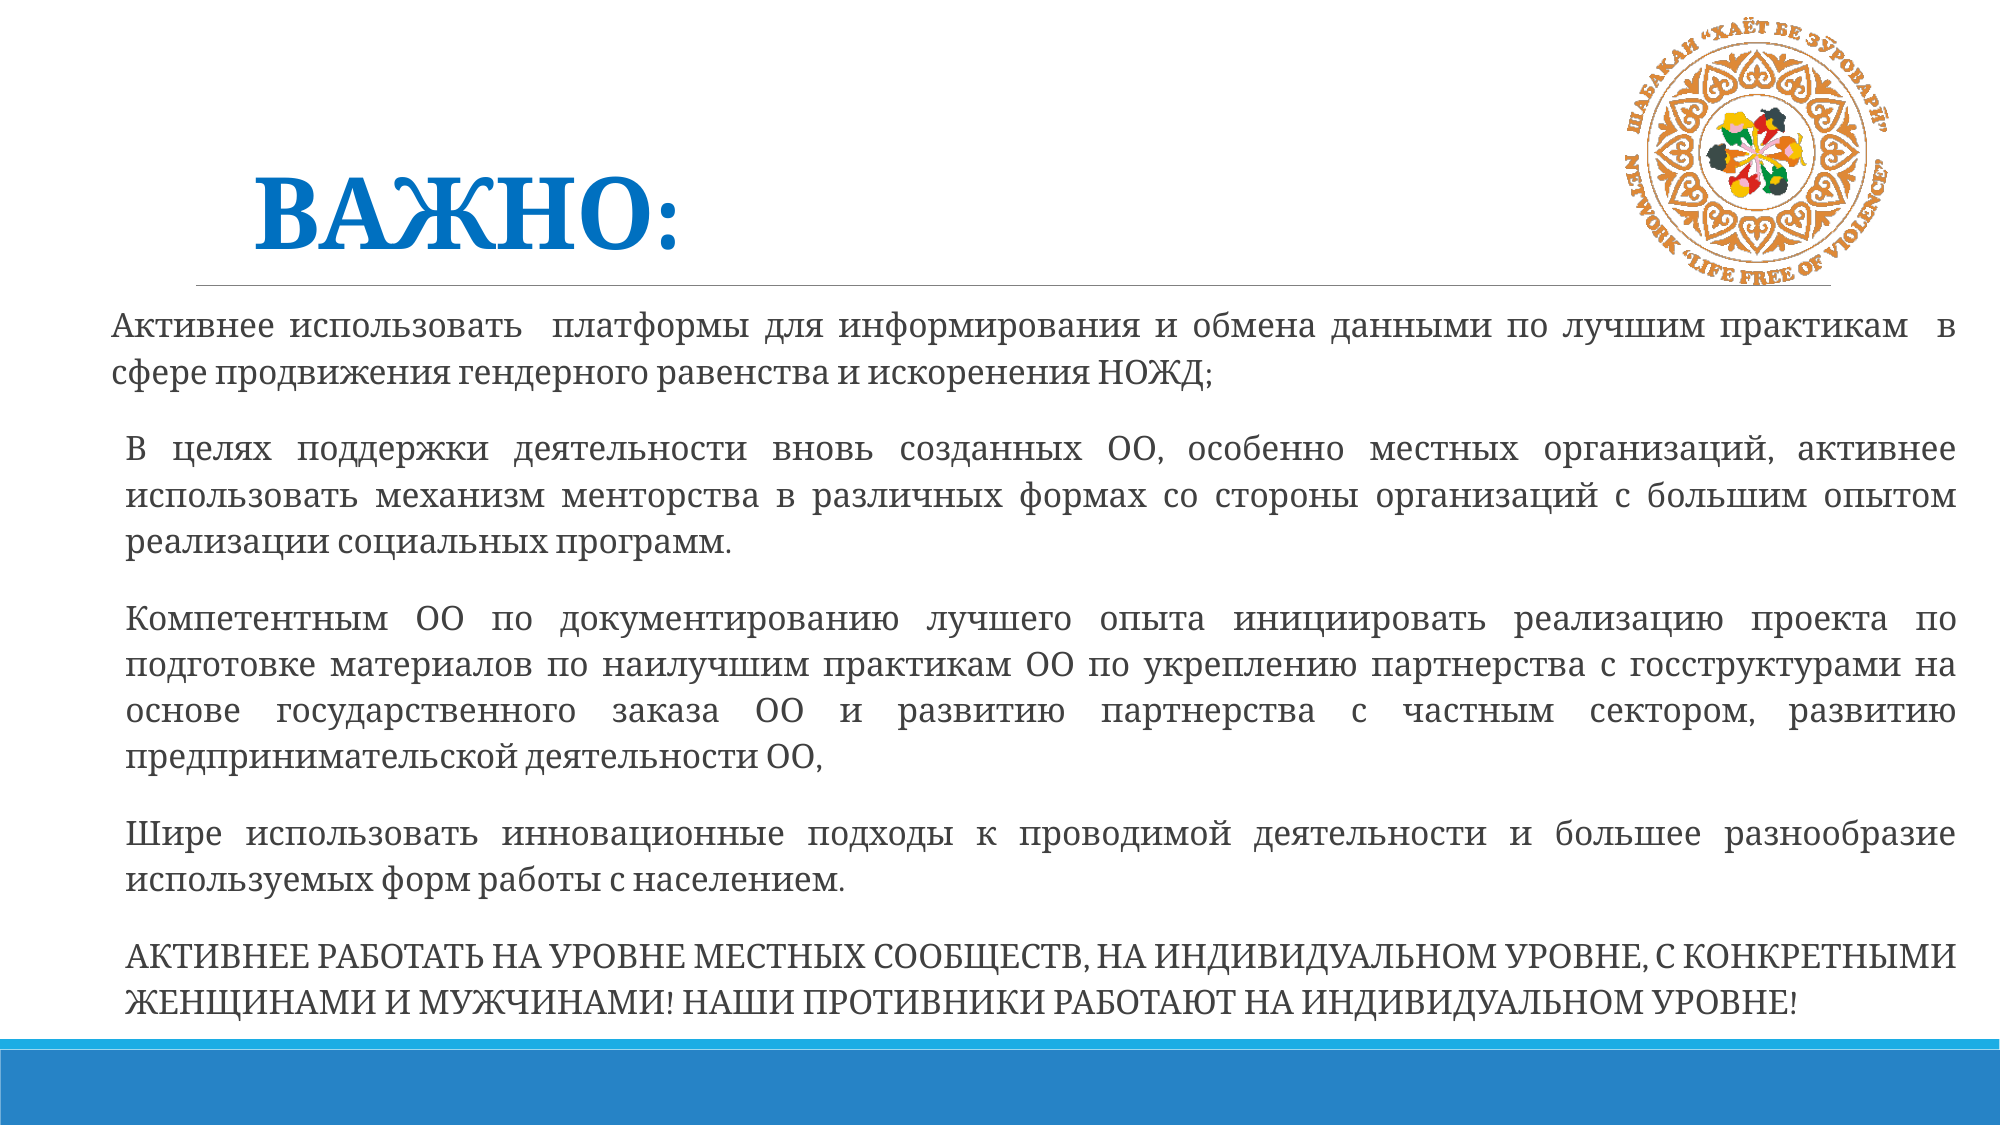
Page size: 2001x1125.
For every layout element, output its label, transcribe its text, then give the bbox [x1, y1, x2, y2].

picture [1625, 17, 1890, 286]
title ВАЖНО: [239, 59, 1622, 278]
list Активнее использовать платформы для информирования и обмена данными по лучшим практикам в сфере продвижения гендерного равенства и искоренения НОЖД; В целях поддержки деятельности вновь созданных ОО, особенно местных организаций, активнее использовать механизм менторства в различных формах со стороны организаций с большим опытом реализации социальных программ. Компетентным ОО по документированию лучшего опыта инициировать реализацию проекта по подготовке материалов по наилучшим практикам ОО по укреплению партнерства с госструктурами на основе государственного заказа ОО и развитию партнерства с частным сектором, развитию предпринимательской деятельности ОО, Шире использовать инновационные подходы к проводимой деятельности и большее разнообразие используемых форм работы с населением. АКТИВНЕЕ РАБОТАТЬ НА УРОВНЕ МЕСТНЫХ СООБЩЕСТВ, НА ИНДИВИДУАЛЬНОМ УРОВНЕ, С КОНКРЕТНЫМИ ЖЕНЩИНАМИ И МУЖЧИНАМИ! НАШИ ПРОТИВНИКИ РАБОТАЮТ НА ИНДИВИДУАЛЬНОМ УРОВНЕ! [111, 290, 1958, 1066]
